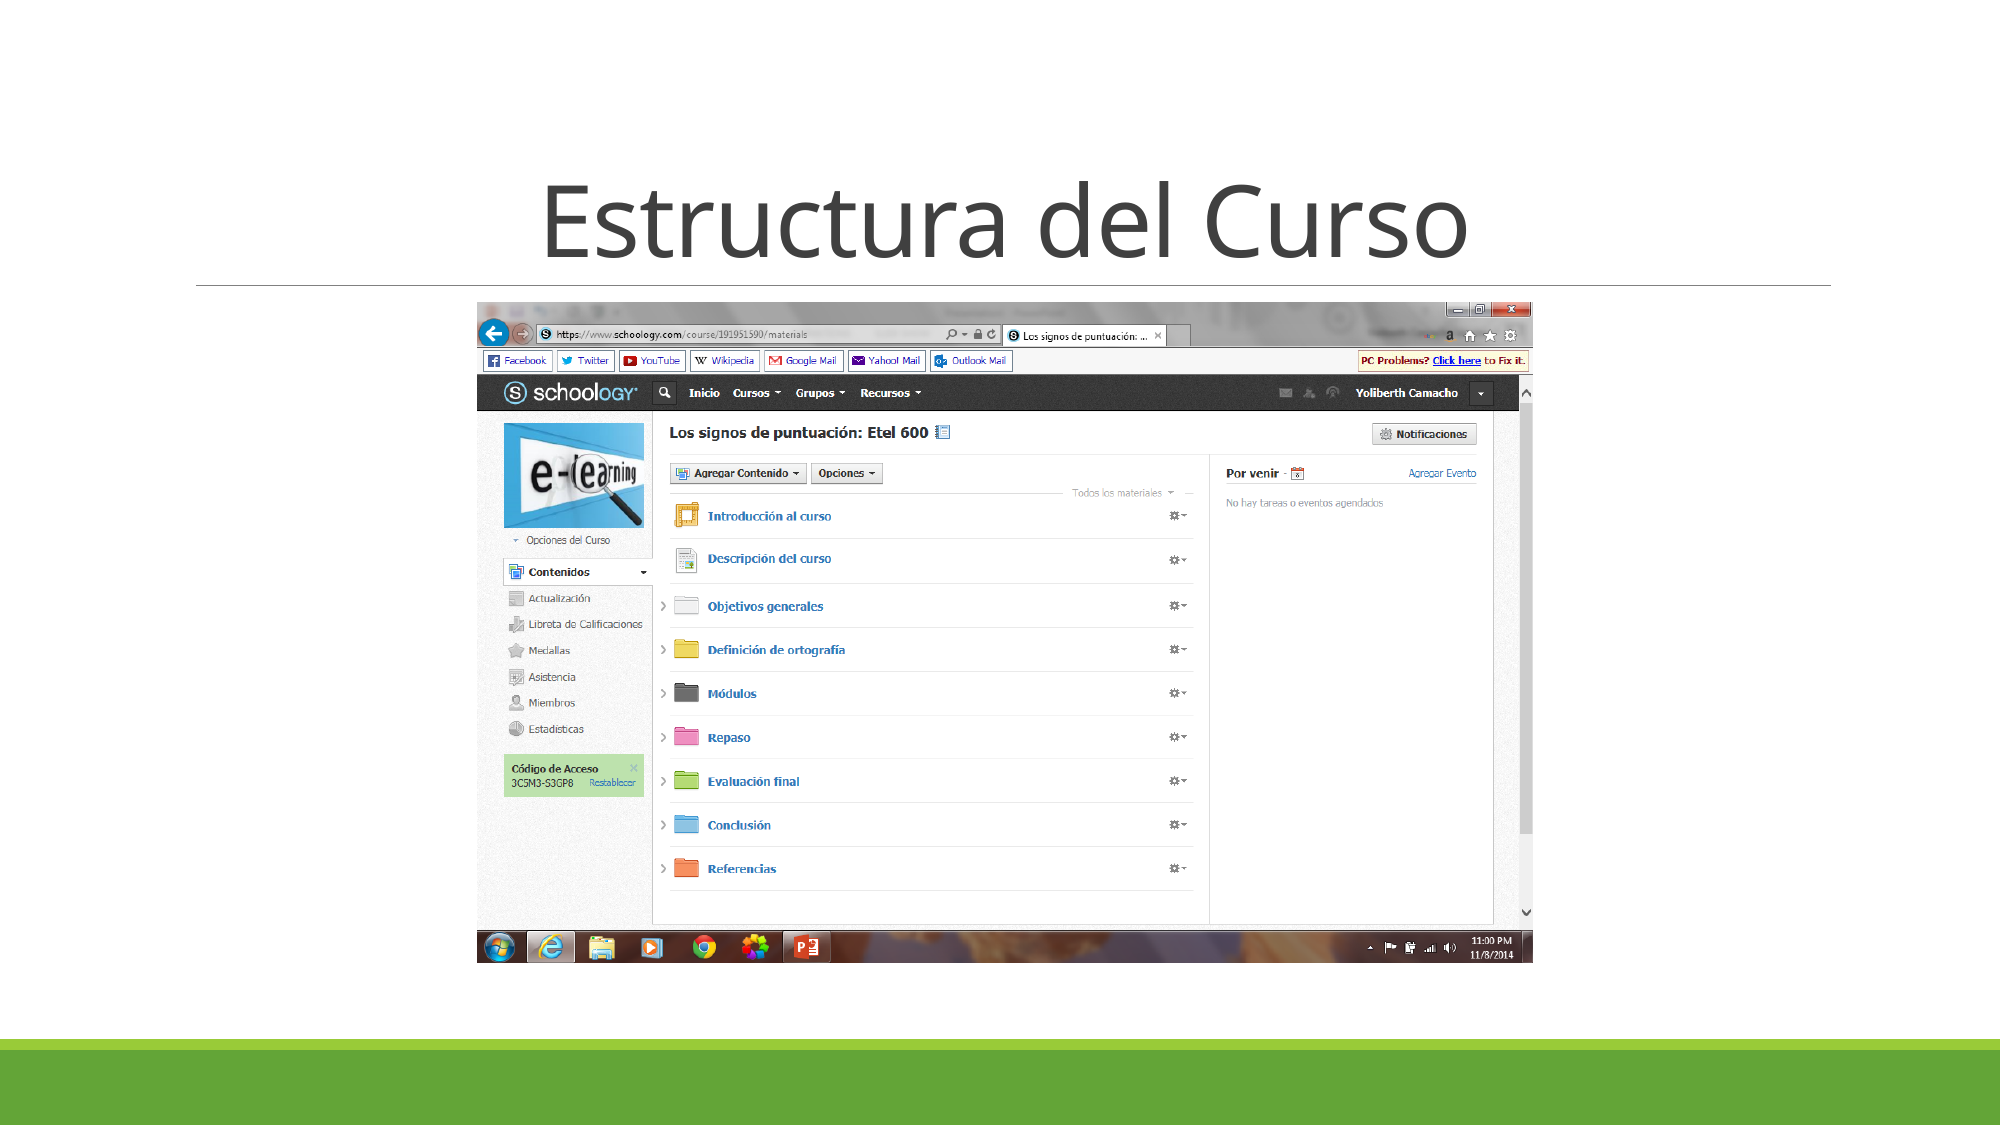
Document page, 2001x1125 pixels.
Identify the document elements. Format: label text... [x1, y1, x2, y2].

title Estructura del Curso [180, 47, 1830, 285]
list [476, 302, 1534, 964]
